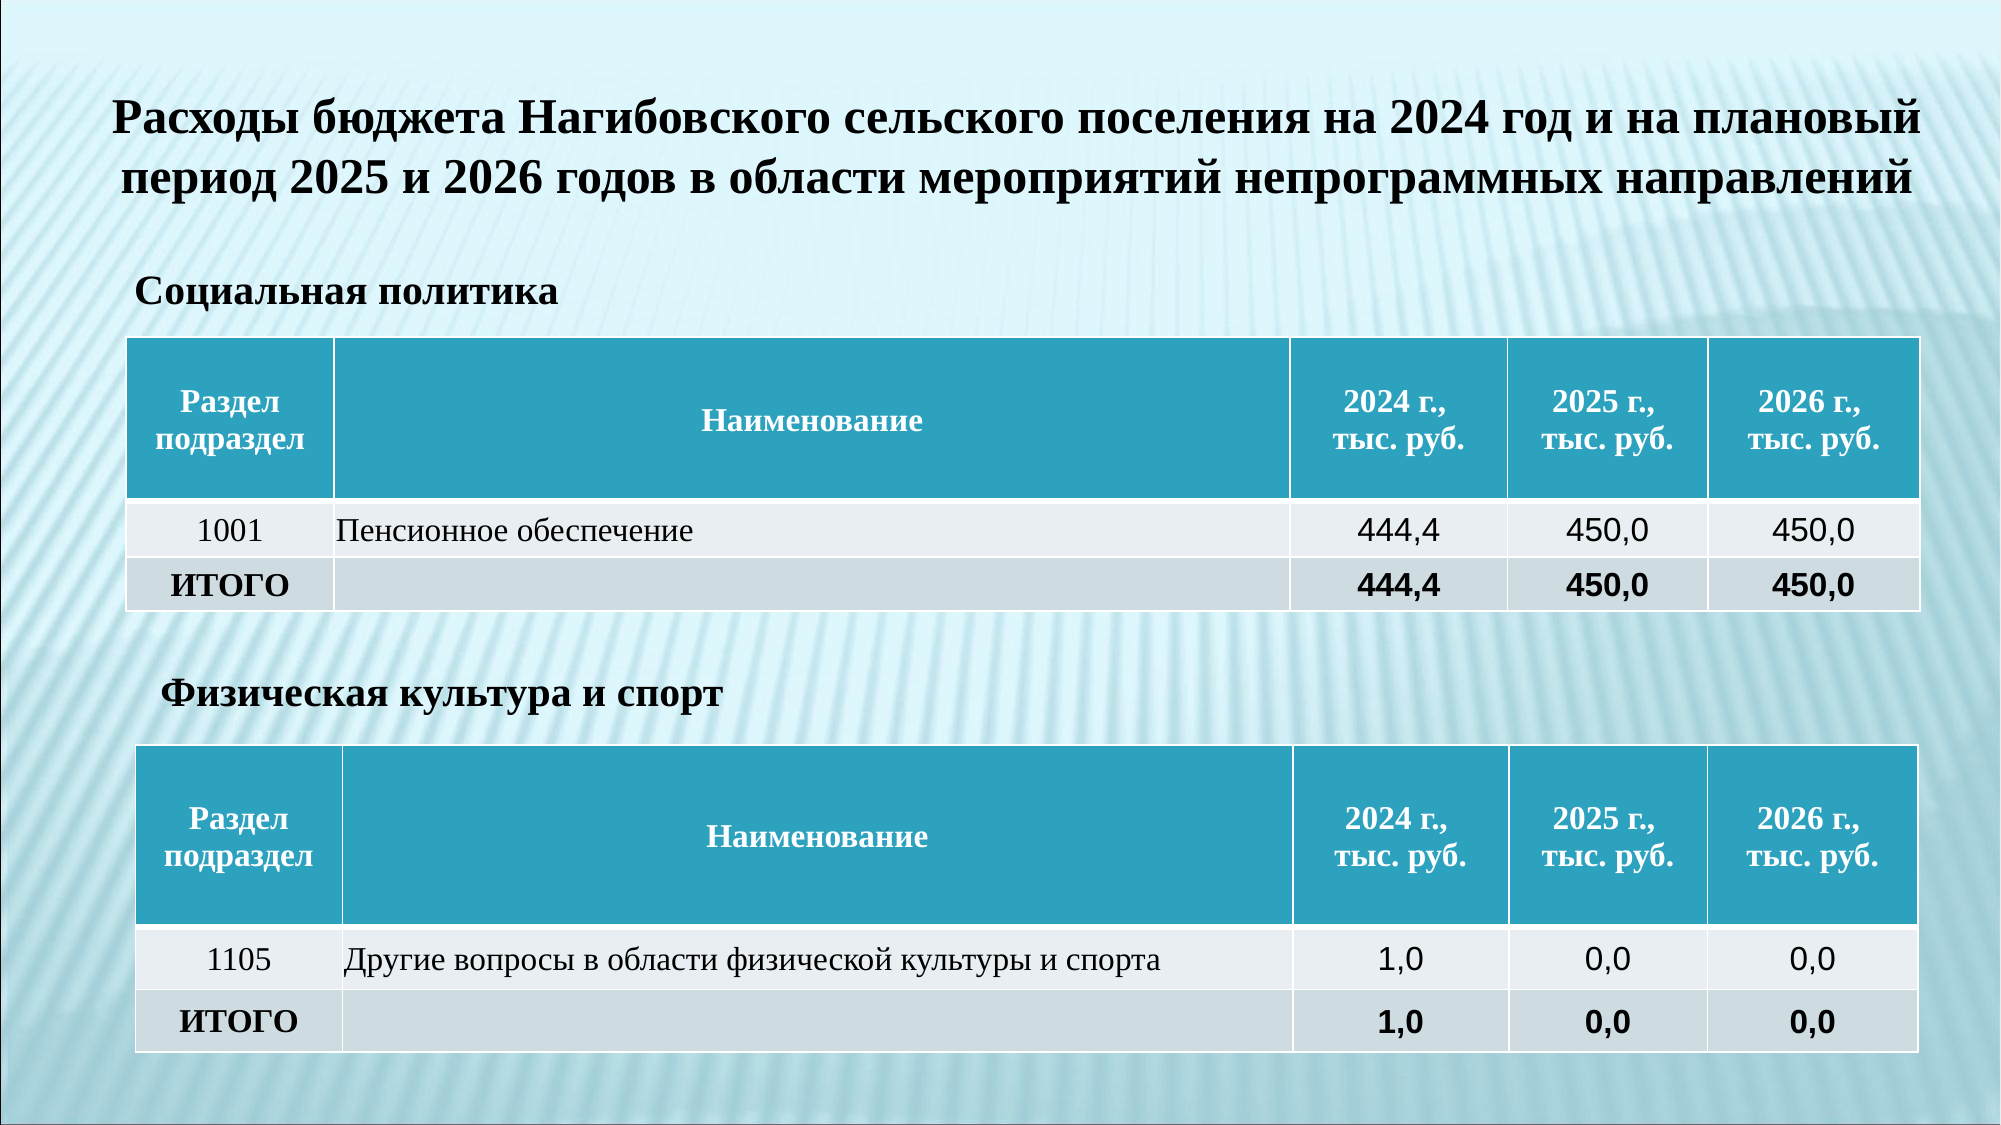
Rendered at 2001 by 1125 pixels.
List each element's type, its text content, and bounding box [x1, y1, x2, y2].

table_header 2024 г., тыс. руб. [1291, 338, 1507, 498]
picture [0, 0, 2001, 1125]
table_cell 0,0 [1510, 930, 1707, 989]
table_cell [343, 990, 1292, 1051]
table_header Наименование [335, 338, 1289, 498]
table_cell 1001 [127, 504, 333, 556]
table_cell 1,0 [1294, 990, 1508, 1051]
text_box Физическая культура и спорт [145, 657, 739, 722]
table_cell 0,0 [1510, 990, 1707, 1051]
table_header Раздел подраздел [127, 338, 333, 498]
table_cell 450,0 [1709, 558, 1919, 610]
table_cell 444,4 [1291, 504, 1507, 556]
table_cell 444,4 [1291, 558, 1507, 610]
table_header 2024 г., тыс. руб. [1294, 746, 1508, 924]
table_cell ИТОГО [127, 558, 333, 610]
table_cell [335, 558, 1289, 610]
table_cell ИТОГО [136, 990, 342, 1051]
table_cell 450,0 [1508, 558, 1707, 610]
table_cell 450,0 [1709, 504, 1919, 556]
table_cell 0,0 [1708, 930, 1917, 989]
table_header 2026 г., тыс. руб. [1708, 746, 1917, 924]
table_header Наименование [343, 746, 1292, 924]
table_header 2025 г., тыс. руб. [1508, 338, 1707, 498]
title Расходы бюджета Нагибовского сельского поселения на 2024 год и на плановый период 2025 и 2026 годов в области мероприятий непрограммных направлений [66, 74, 1967, 213]
table_cell 1105 [136, 930, 342, 989]
table_header 2025 г., тыс. руб. [1510, 746, 1707, 924]
list Социальная политика [66, 254, 1942, 1078]
table_cell 450,0 [1508, 504, 1707, 556]
table_header 2026 г., тыс. руб. [1709, 338, 1919, 498]
table_header Раздел подраздел [136, 746, 342, 924]
table_cell 0,0 [1708, 990, 1917, 1051]
table_cell 1,0 [1294, 930, 1508, 989]
table_cell Пенсионное обеспечение [335, 504, 1289, 556]
table_cell Другие вопросы в области физической культуры и спорта [343, 930, 1292, 989]
